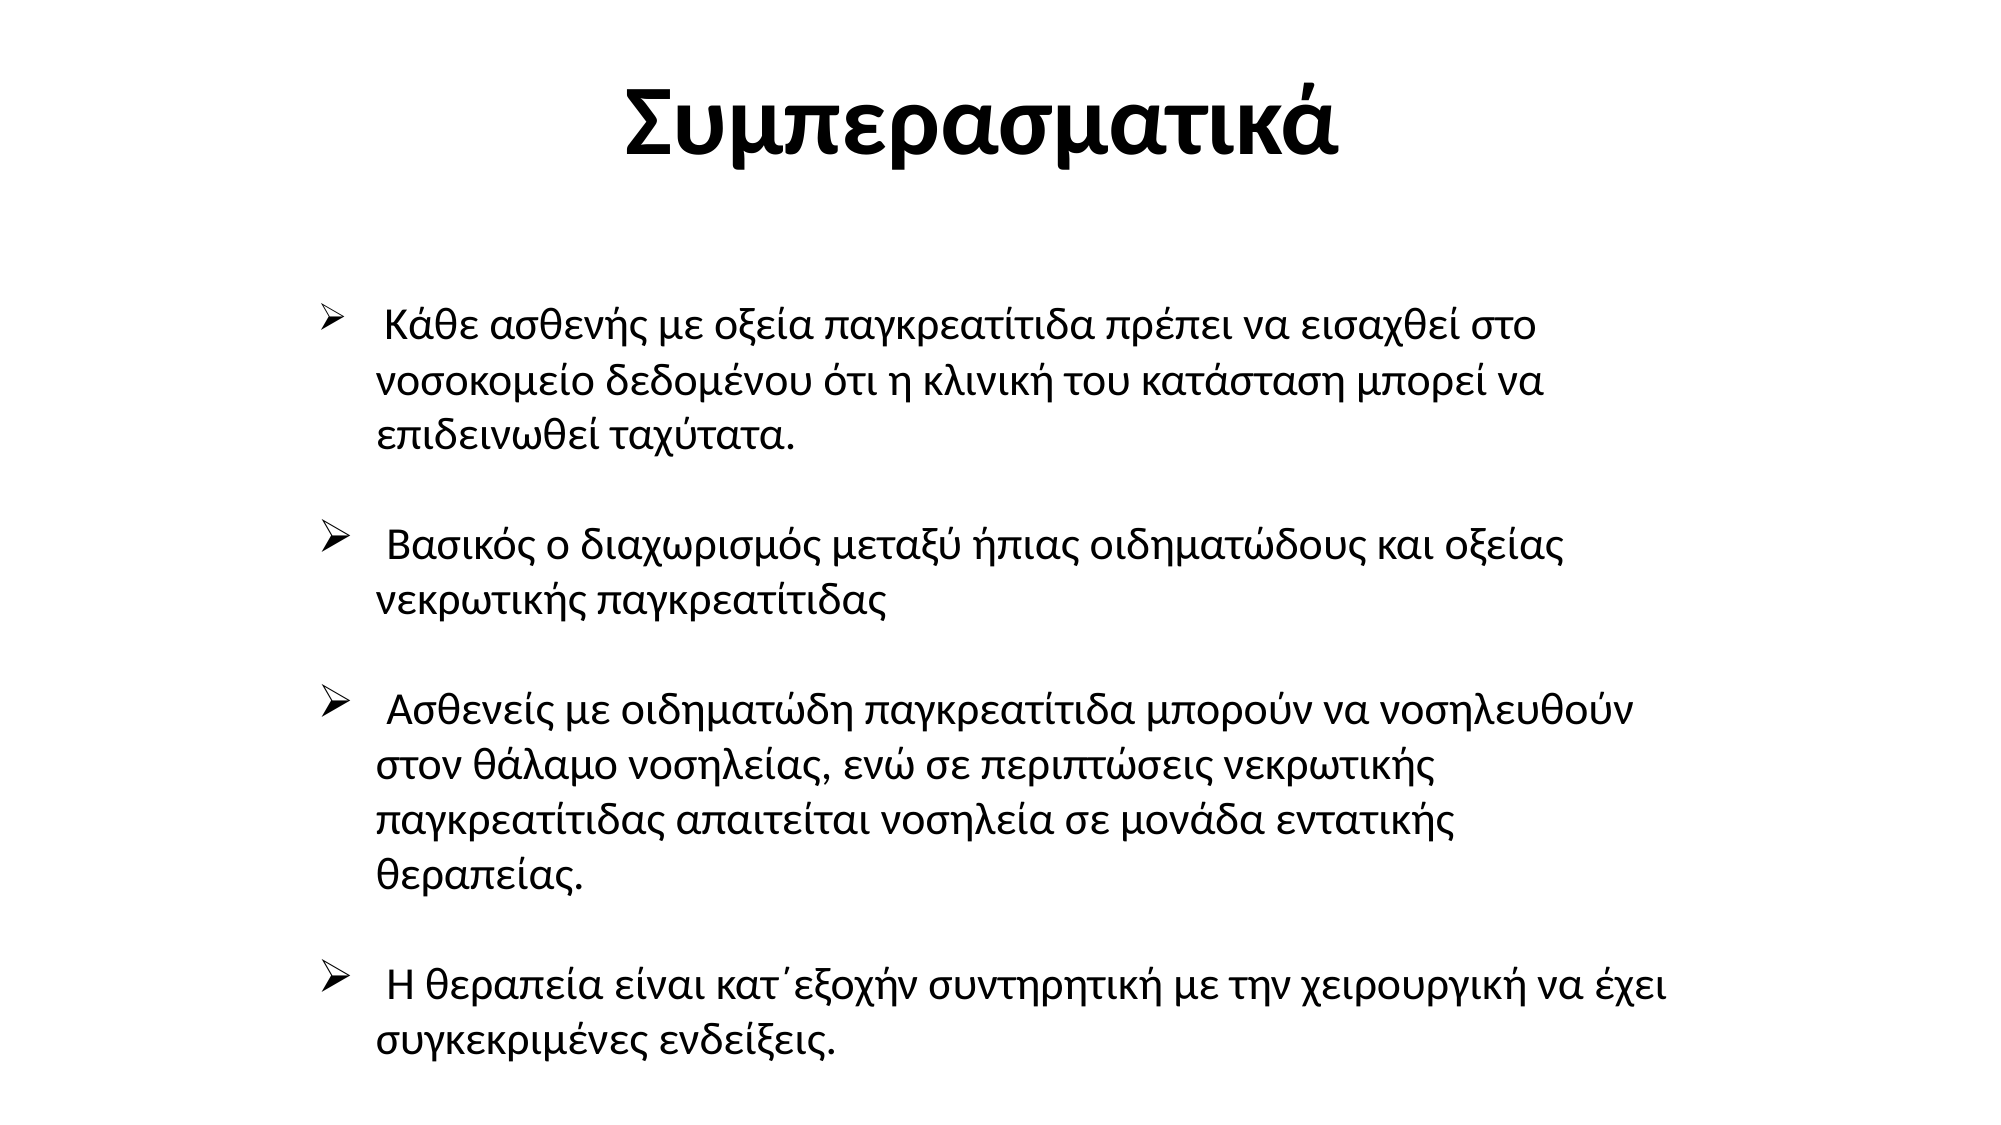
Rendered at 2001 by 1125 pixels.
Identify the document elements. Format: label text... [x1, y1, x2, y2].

text_box Συμπερασματικά Κάθε ασθενής με οξεία παγκρεατίτιδα πρέπει να εισαχθεί στο νοσοκομείο δεδομένου ότι η κλινική του κατάσταση μπορεί να επιδεινωθεί ταχύτατα. Βασικός ο διαχωρισμός μεταξύ ήπιας οιδηματώδους και οξείας νεκρωτικής παγκρεατίτιδας Ασθενείς με οιδηματώδη παγκρεατίτιδα μπορούν να νοσηλευθούν στον θάλαμο νοσηλείας, ενώ σε περιπτώσεις νεκρωτικής παγκρεατίτιδας απαιτείται νοσηλεία σε μονάδα εντατικής θεραπείας. Η θεραπεία είναι κατ΄εξοχήν συντηρητική με την χειρουργική να έχει συγκεκριμένες ενδείξεις. [303, 46, 1686, 1072]
